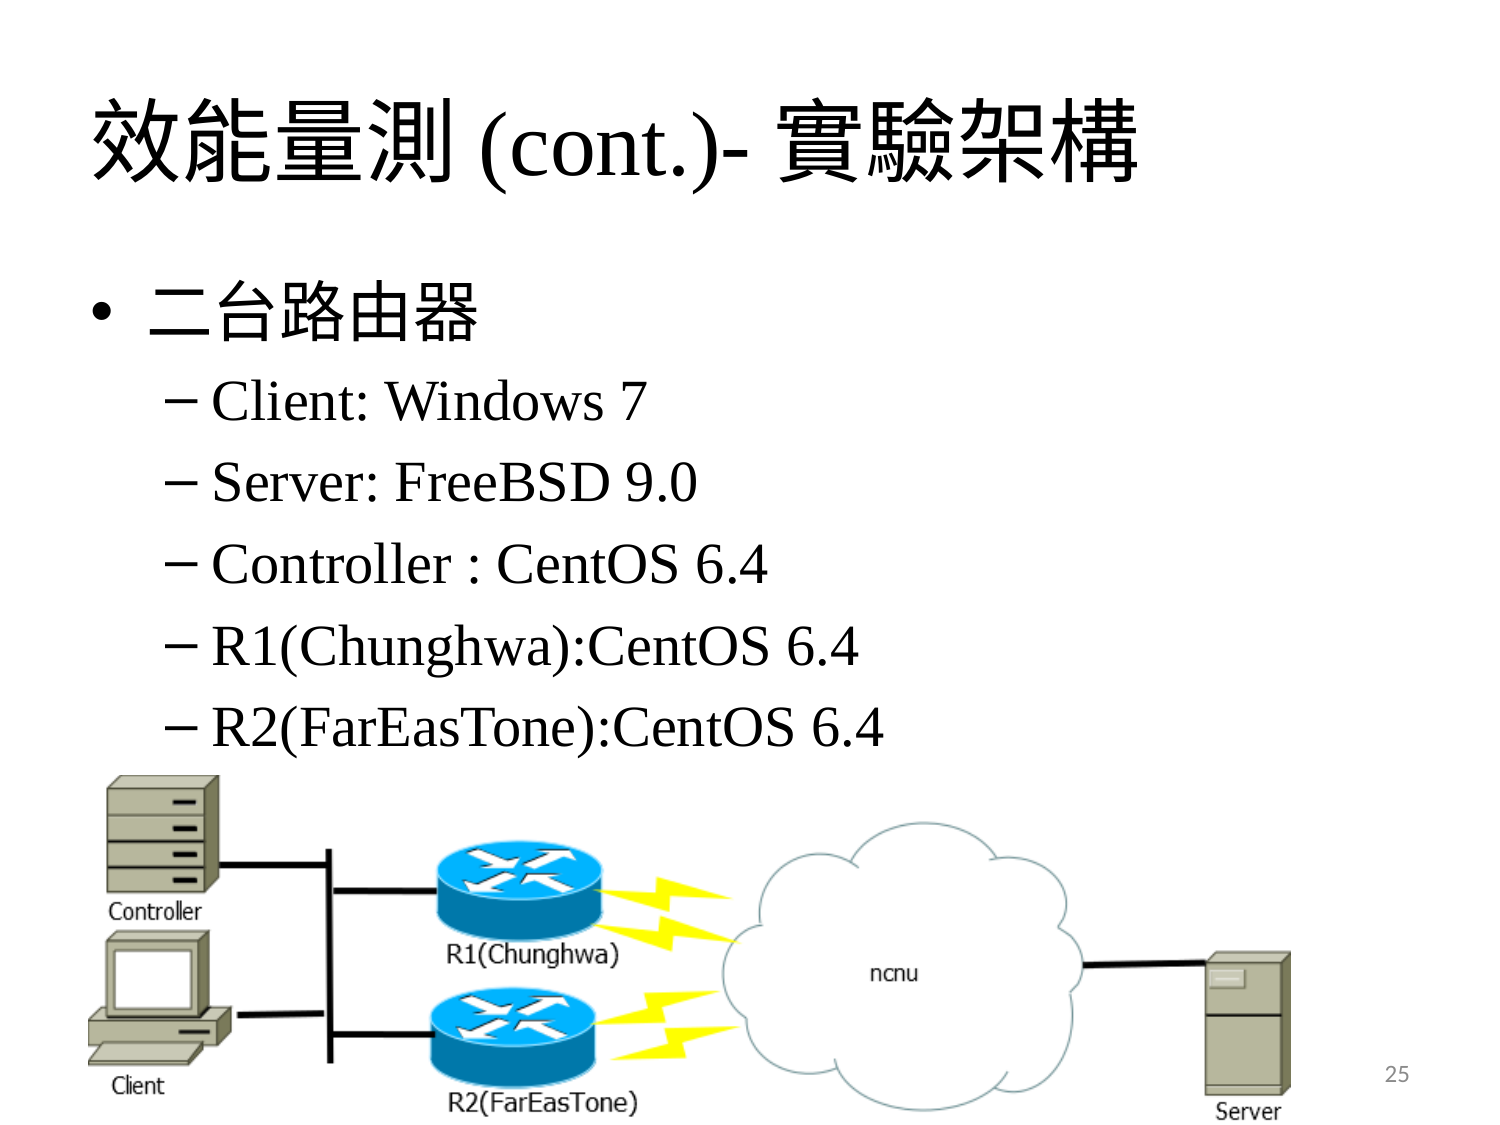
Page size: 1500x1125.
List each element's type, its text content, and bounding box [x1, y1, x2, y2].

list 二台路由器 Client: Windows 7 Server: FreeBSD 9.0 Controller : CentOS 6.4 R1(Chunghwa):CentOS 6.4 R2(FarEasTone):CentOS 6.4 [75, 262, 1425, 1005]
slide_number 25 [1296, 1042, 1425, 1103]
picture [88, 774, 1291, 1125]
title 效能量測(cont.)-實驗架構 [75, 45, 1425, 233]
